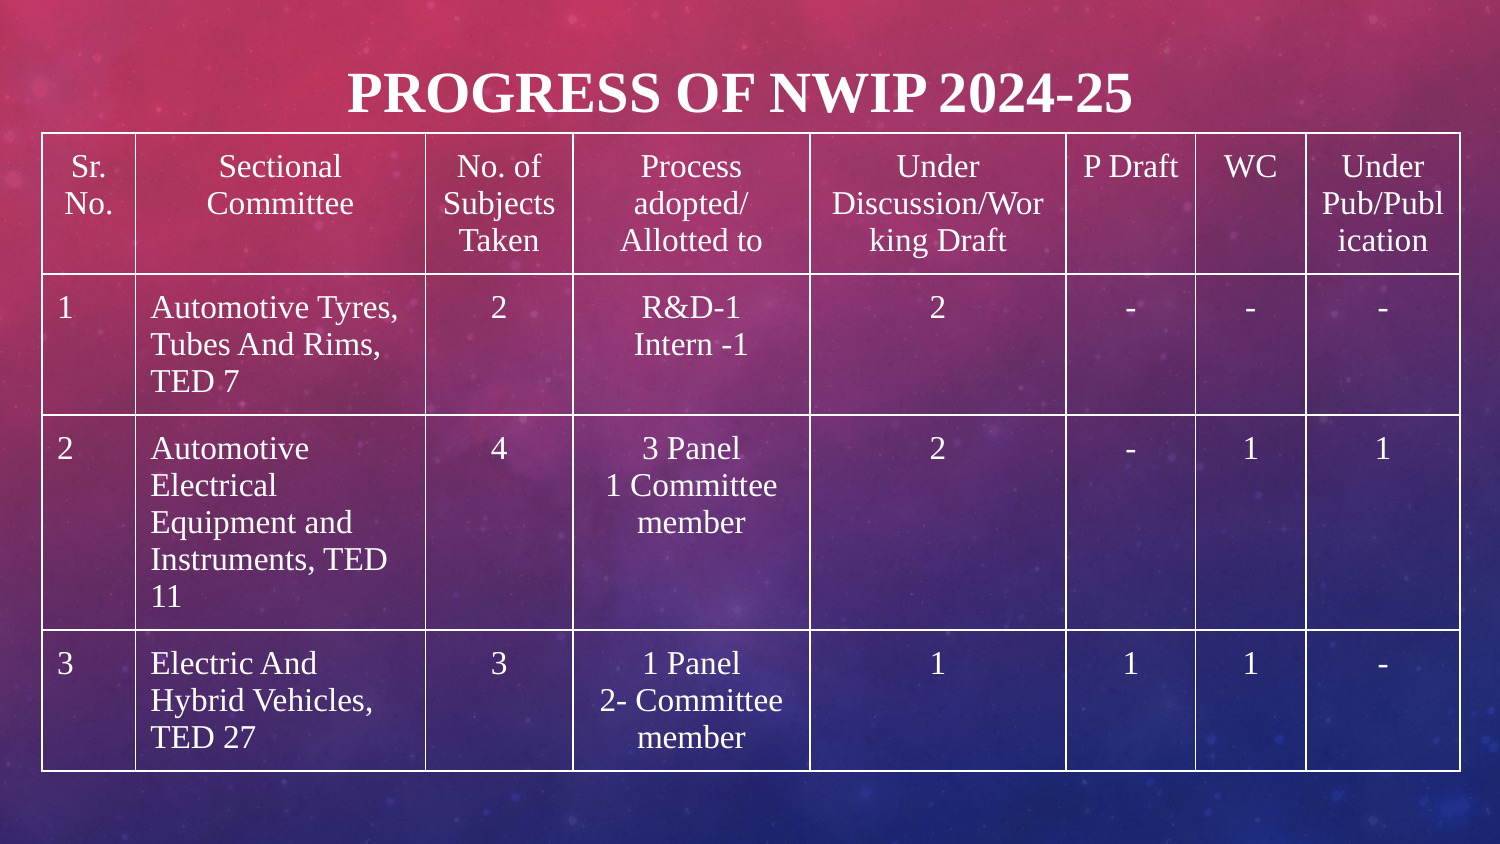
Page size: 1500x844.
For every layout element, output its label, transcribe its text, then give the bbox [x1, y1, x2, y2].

picture [0, 0, 1500, 844]
table_header P Draft [1067, 134, 1195, 273]
table_cell 4 [426, 416, 572, 629]
table_cell 2 [43, 416, 135, 629]
table_cell 3 Panel 1 Committee member [574, 416, 809, 629]
table_header No. of Subjects Taken [426, 134, 572, 273]
table_cell 1 [1067, 631, 1195, 770]
table_cell R&D-1 Intern -1 [574, 275, 809, 414]
table_cell 2 [426, 275, 572, 414]
table_header Under Discussion/Working Draft [811, 134, 1065, 273]
table_header Process adopted/ Allotted to [574, 134, 809, 273]
table_cell Electric And Hybrid Vehicles, TED 27 [136, 631, 425, 770]
table_header WC [1196, 134, 1305, 273]
table_cell - [1067, 275, 1195, 414]
table_header Sr. No. [43, 134, 135, 273]
table_cell - [1307, 275, 1459, 414]
table_cell - [1196, 275, 1305, 414]
title Progress of NWIP 2024-25 [42, 38, 1440, 132]
table_cell 1 [43, 275, 135, 414]
table_cell Automotive Electrical Equipment and Instruments, TED 11 [136, 416, 425, 629]
table_cell 1 [1196, 416, 1305, 629]
table_cell 3 [43, 631, 135, 770]
table_cell 1 [1307, 416, 1459, 629]
table_cell 2 [811, 416, 1065, 629]
table_cell 3 [426, 631, 572, 770]
table_header Under Pub/Publication [1307, 134, 1459, 273]
table_cell 1 [1196, 631, 1305, 770]
table_cell 2 [811, 275, 1065, 414]
table_header Sectional Committee [136, 134, 425, 273]
table_cell - [1067, 416, 1195, 629]
table_cell 1 [811, 631, 1065, 770]
table_cell Automotive Tyres, Tubes And Rims, TED 7 [136, 275, 425, 414]
table_cell 1 Panel 2- Committee member [574, 631, 809, 770]
table_cell - [1307, 631, 1459, 770]
